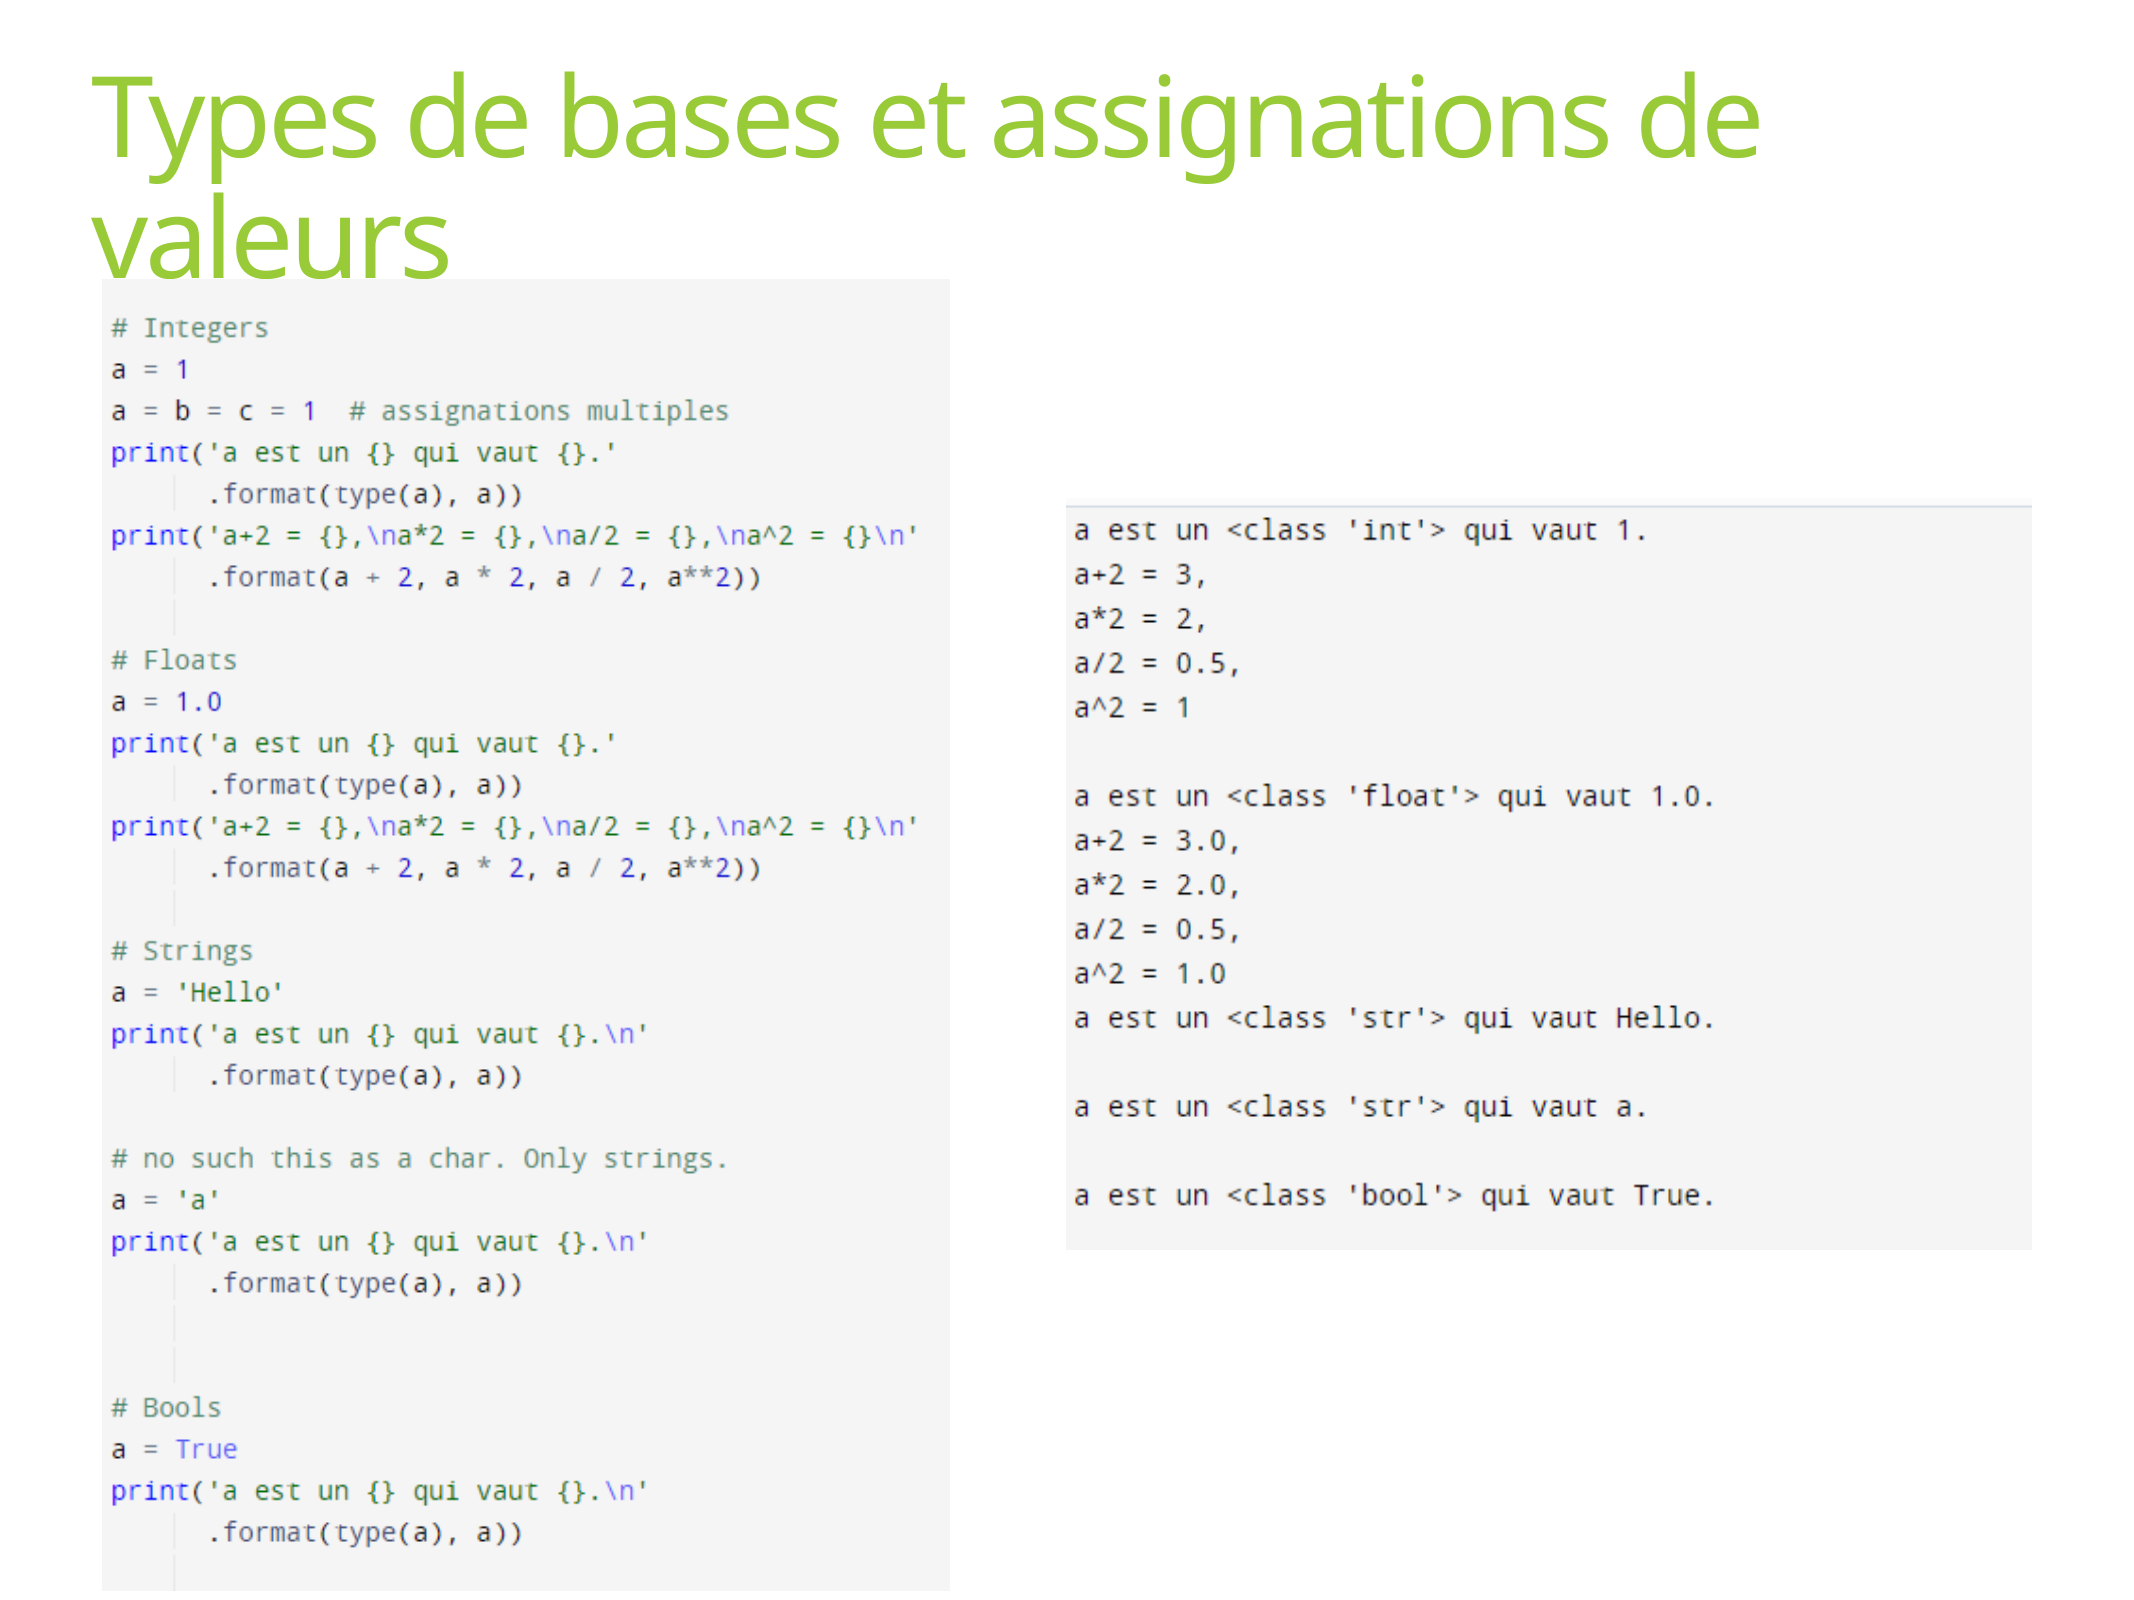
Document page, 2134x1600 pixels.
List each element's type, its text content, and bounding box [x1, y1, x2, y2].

picture [1066, 498, 2032, 1251]
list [102, 279, 951, 1592]
title Types de bases et assignations de valeurs [76, 83, 2000, 280]
